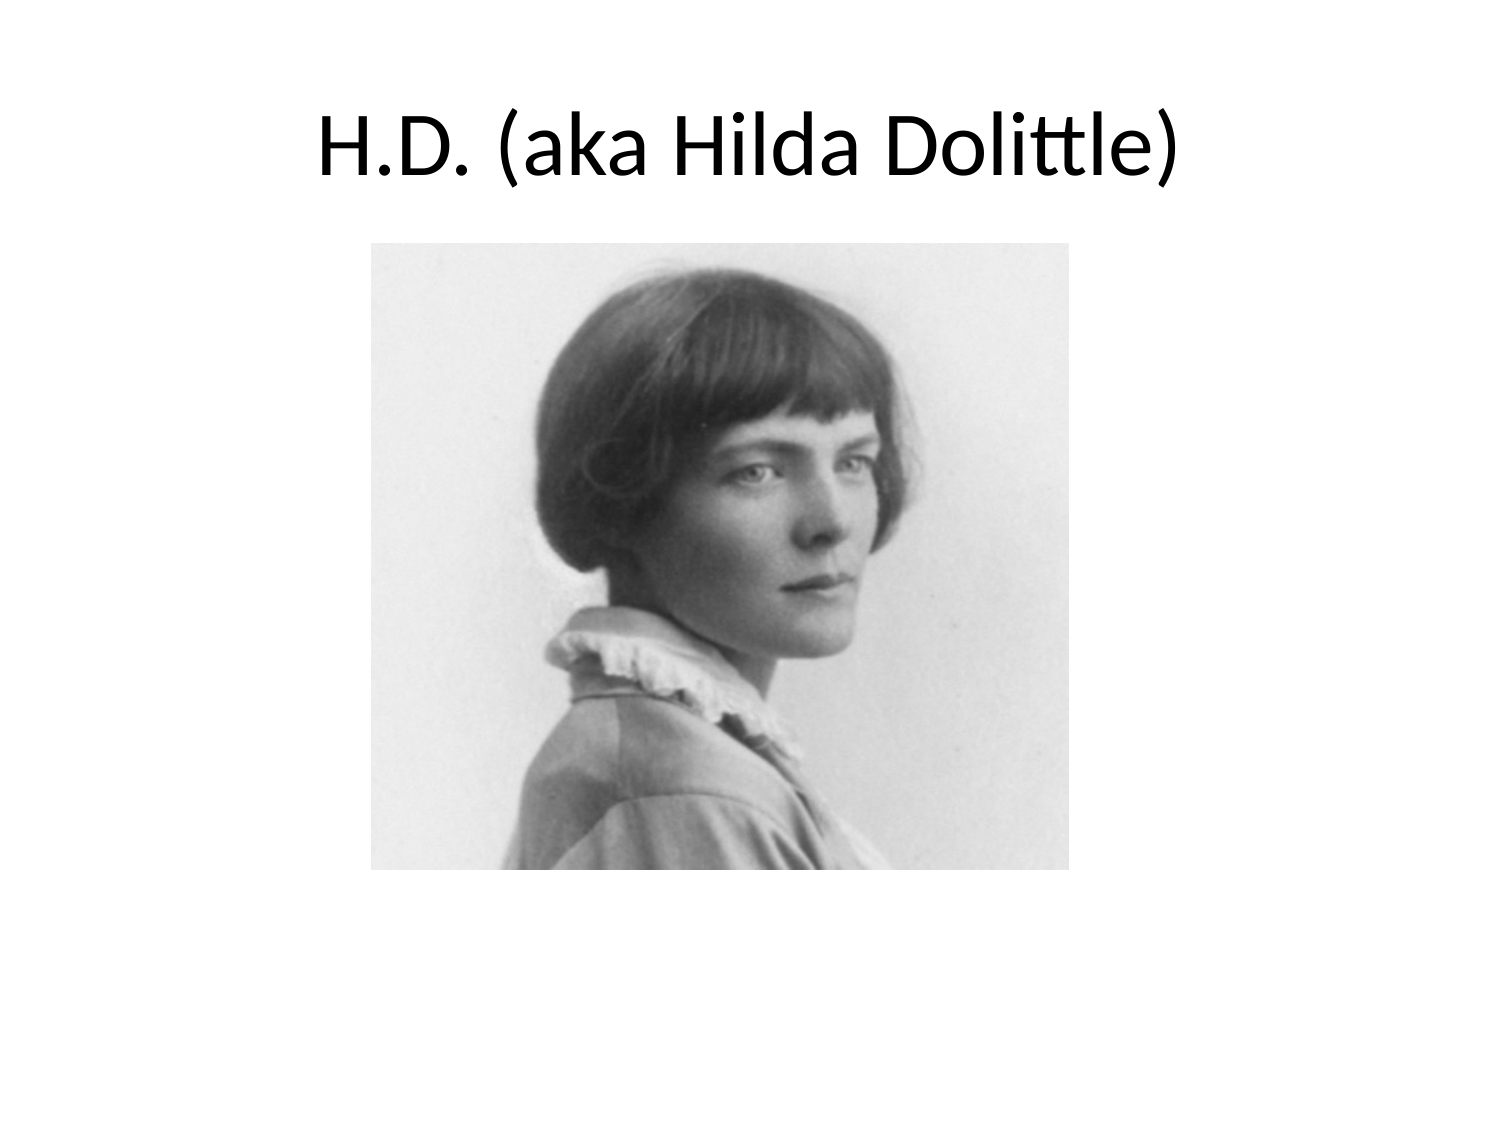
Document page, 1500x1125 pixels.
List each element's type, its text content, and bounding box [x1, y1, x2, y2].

title H.D. (aka Hilda Dolittle) [75, 45, 1425, 233]
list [371, 243, 1070, 870]
